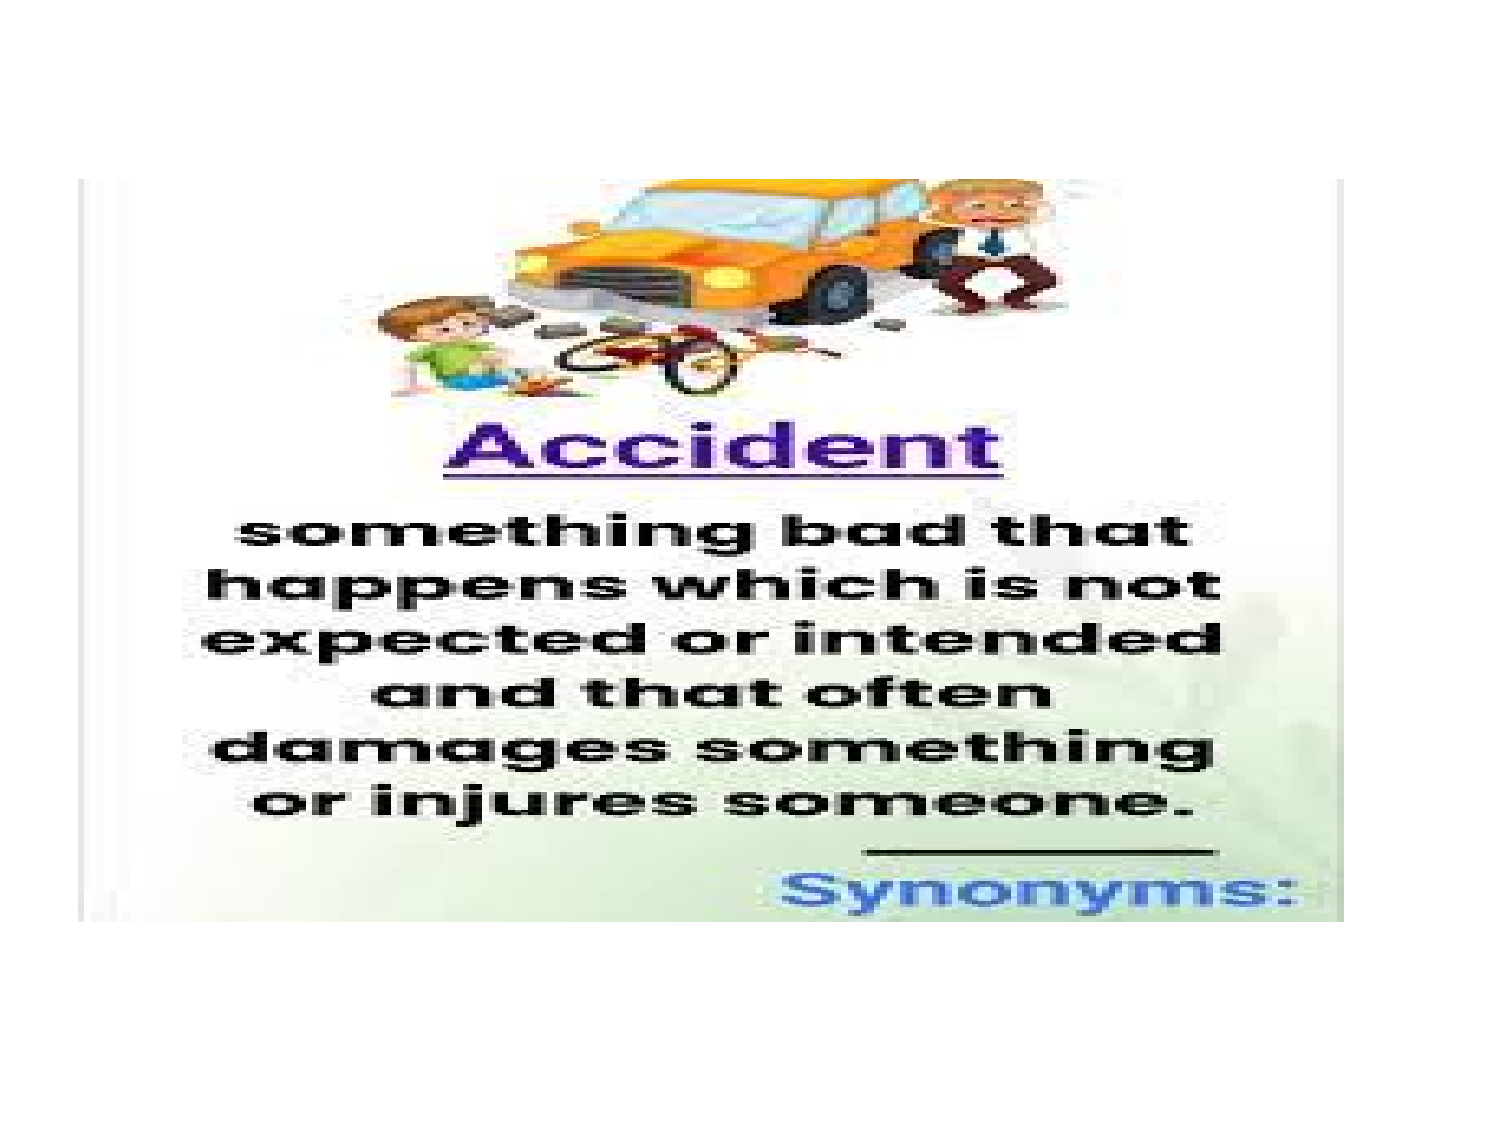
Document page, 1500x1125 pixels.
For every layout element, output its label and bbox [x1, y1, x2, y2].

picture [78, 179, 1344, 923]
